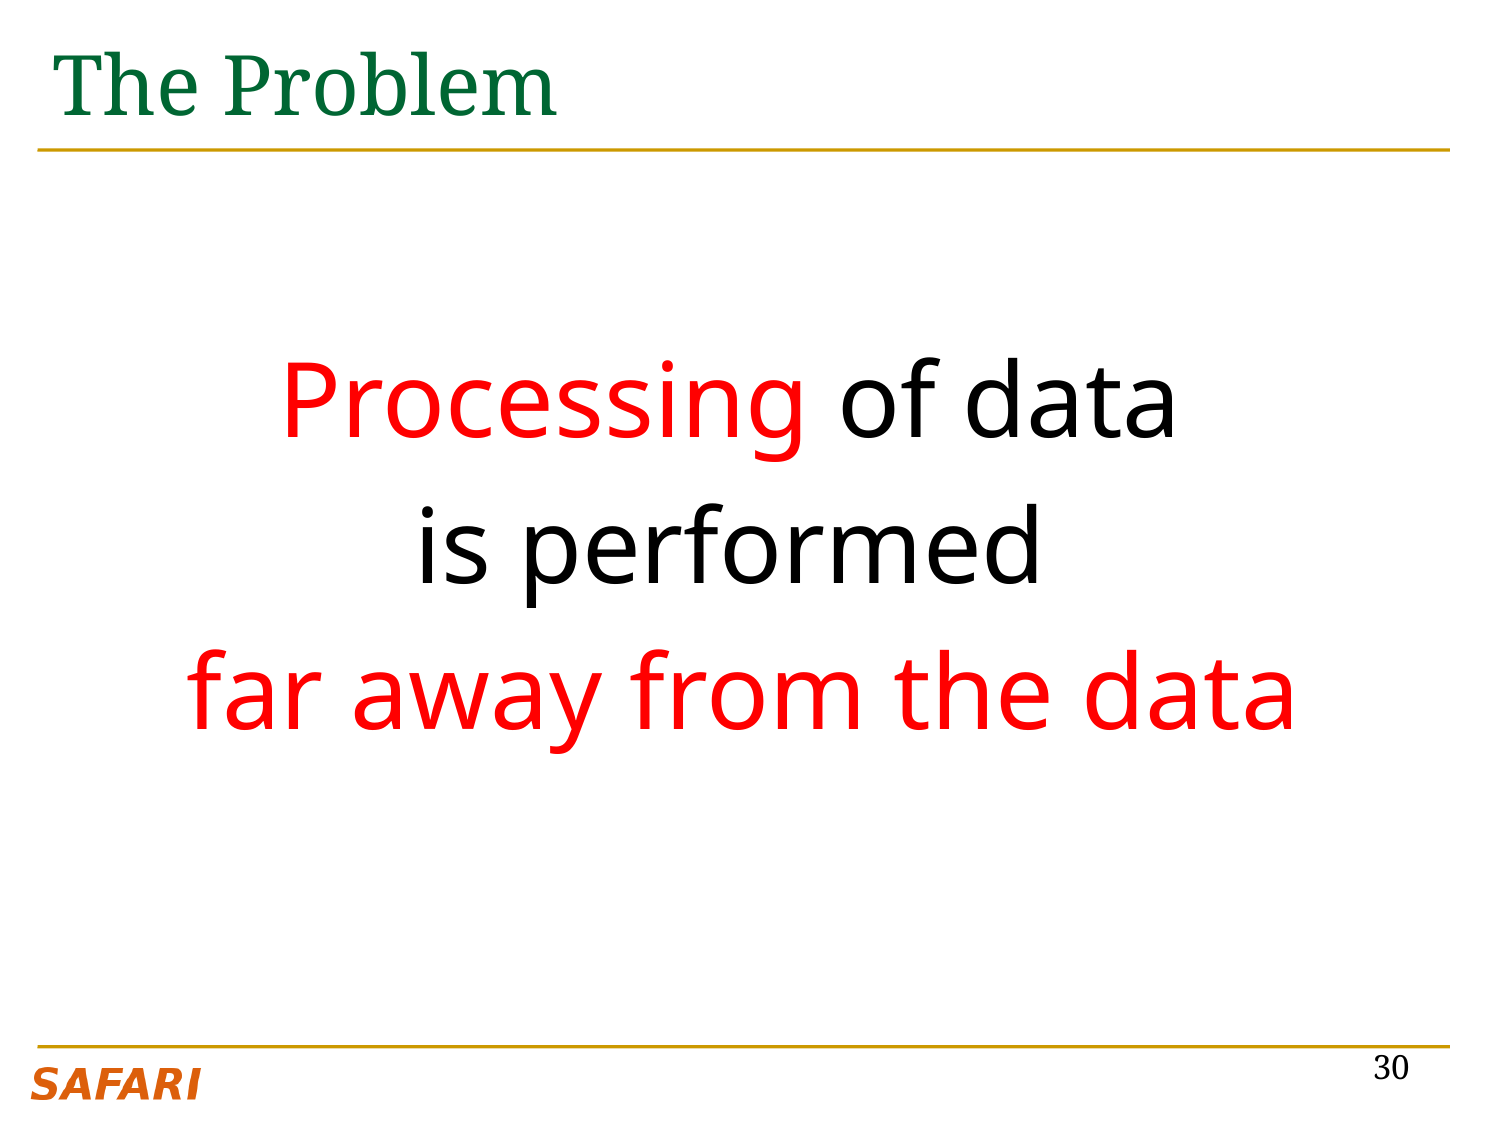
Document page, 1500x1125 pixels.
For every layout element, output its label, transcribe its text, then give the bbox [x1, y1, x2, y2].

picture [29, 1058, 37, 1110]
title The Problem [37, 24, 1451, 201]
slide_number 30 [1074, 1023, 1426, 1100]
list Processing of data is performed far away from the data [37, 326, 1451, 1125]
